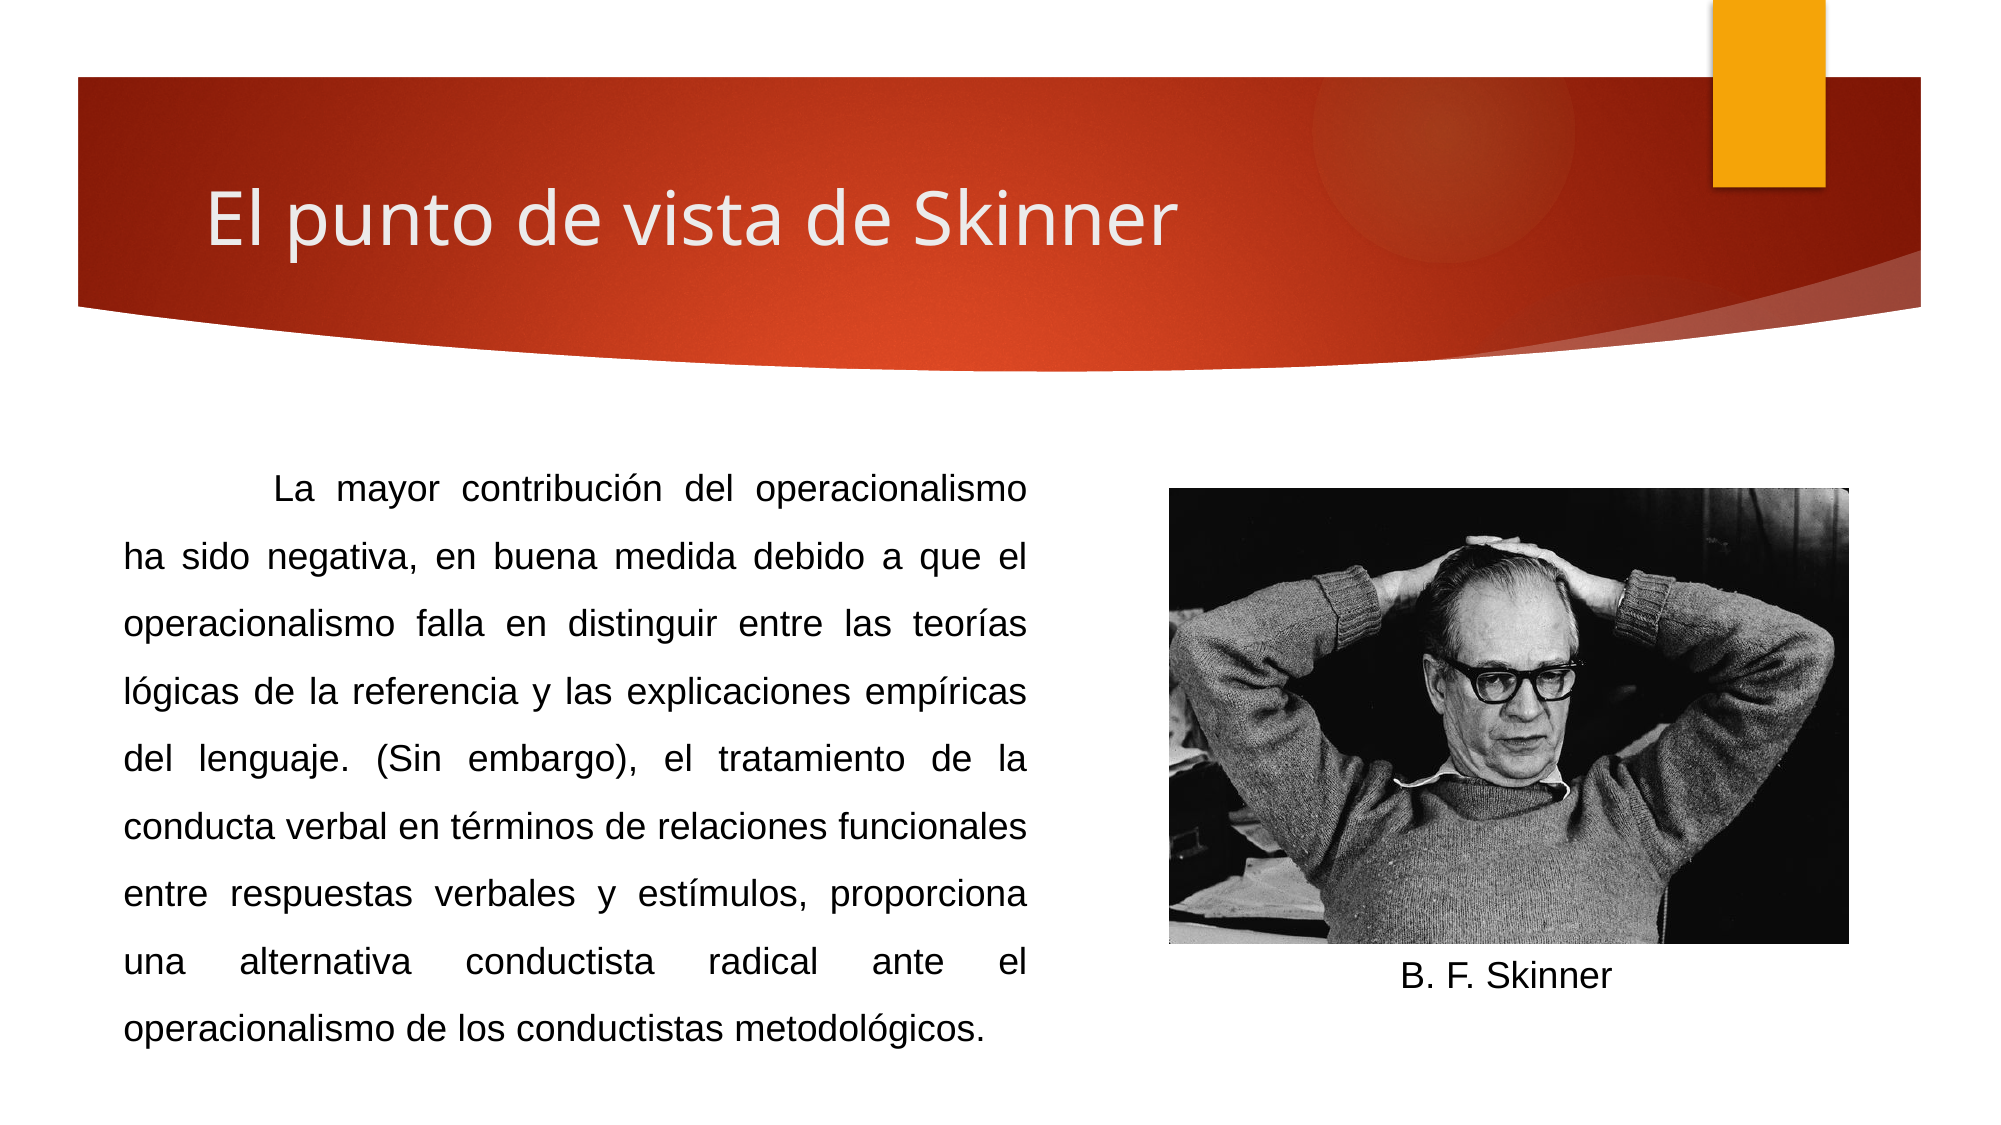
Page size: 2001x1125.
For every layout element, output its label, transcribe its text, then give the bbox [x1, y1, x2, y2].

picture [1168, 488, 1849, 944]
text_box B. F. Skinner [1174, 952, 1839, 1004]
title El punto de vista de Skinner [189, 155, 1627, 275]
text_box La mayor contribución del operacionalismo ha sido negativa, en buena medida debido a que el operacionalismo falla en distinguir entre las teorías lógicas de la referencia y las explicaciones empíricas del lenguaje. (Sin embargo), el tratamiento de la conducta verbal en términos de relaciones funcionales entre respuestas verbales y estímulos, proporciona una alternativa conductista radical ante el operacionalismo de los conductistas metodológicos. [108, 434, 1043, 1057]
